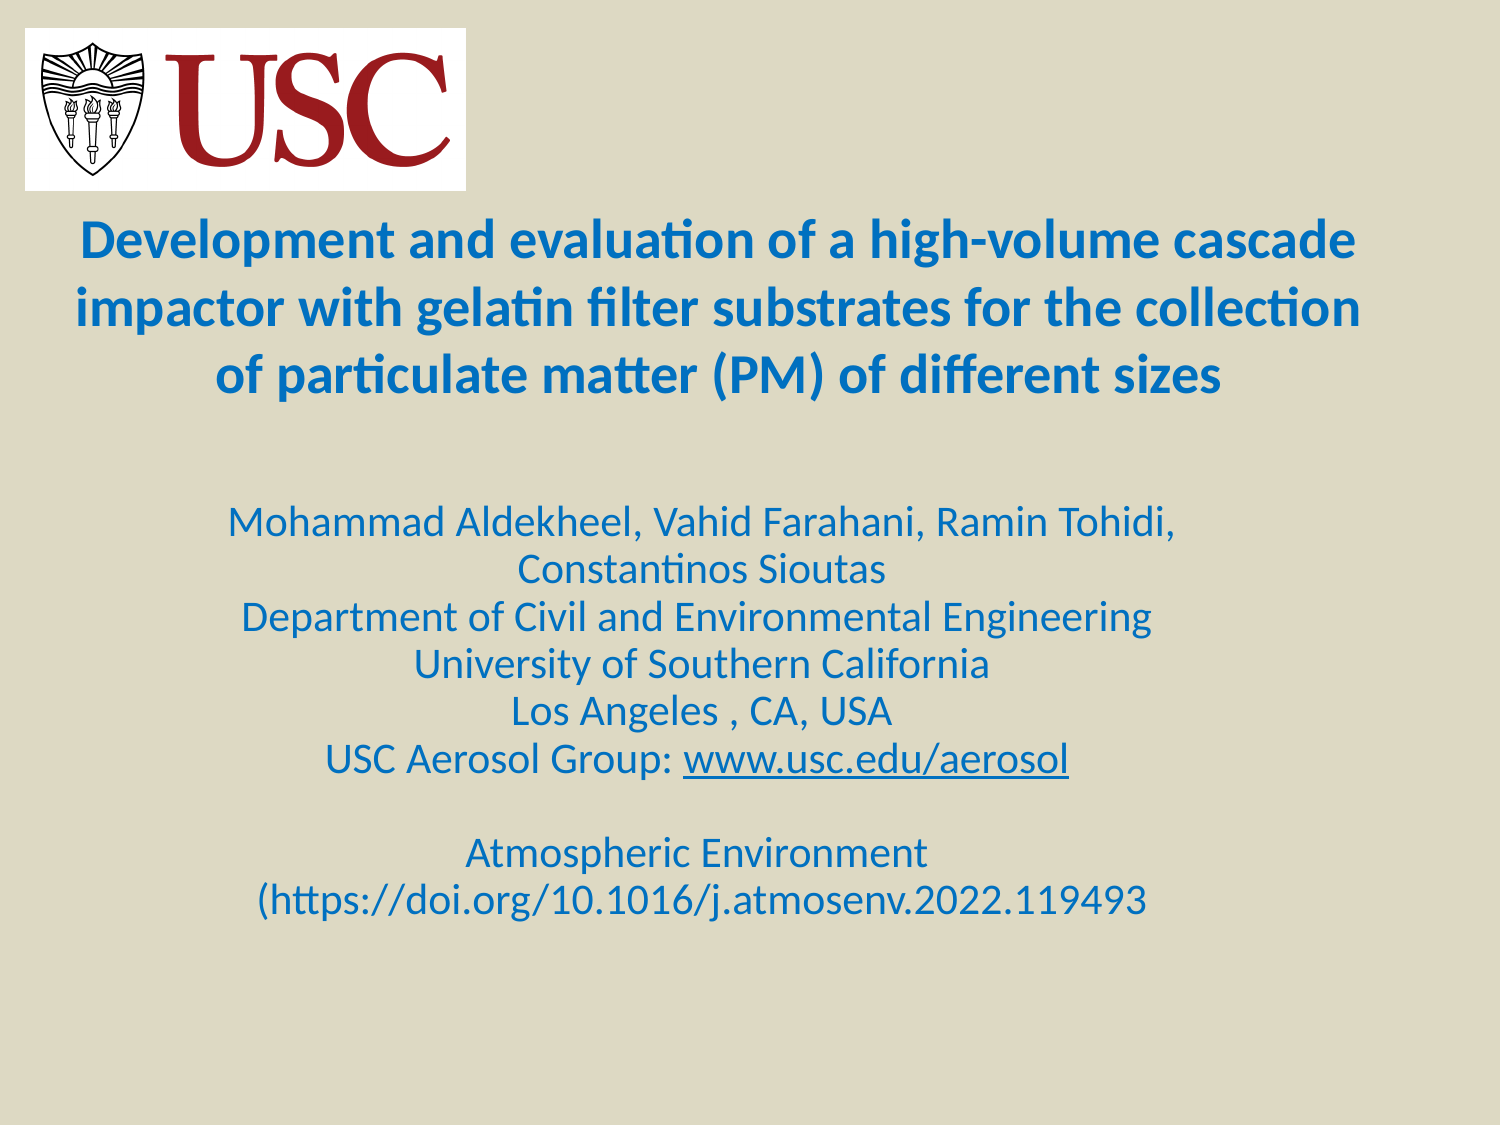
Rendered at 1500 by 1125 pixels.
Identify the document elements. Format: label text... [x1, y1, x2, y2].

title Development and evaluation of a high-volume cascade impactor with gelatin filter substrates for the collection of particulate matter (PM) of different sizes [54, 237, 1383, 438]
text_box Mohammad Aldekheel, Vahid Farahani, Ramin Tohidi, Constantinos Sioutas Department of Civil and Environmental Engineering University of Southern California Los Angeles , CA, USA USC Aerosol Group: www.usc.edu/aerosol Atmospheric Environment (https://doi.org/10.1016/j.atmosenv.2022.119493 [108, 689, 1296, 930]
picture [24, 28, 466, 191]
